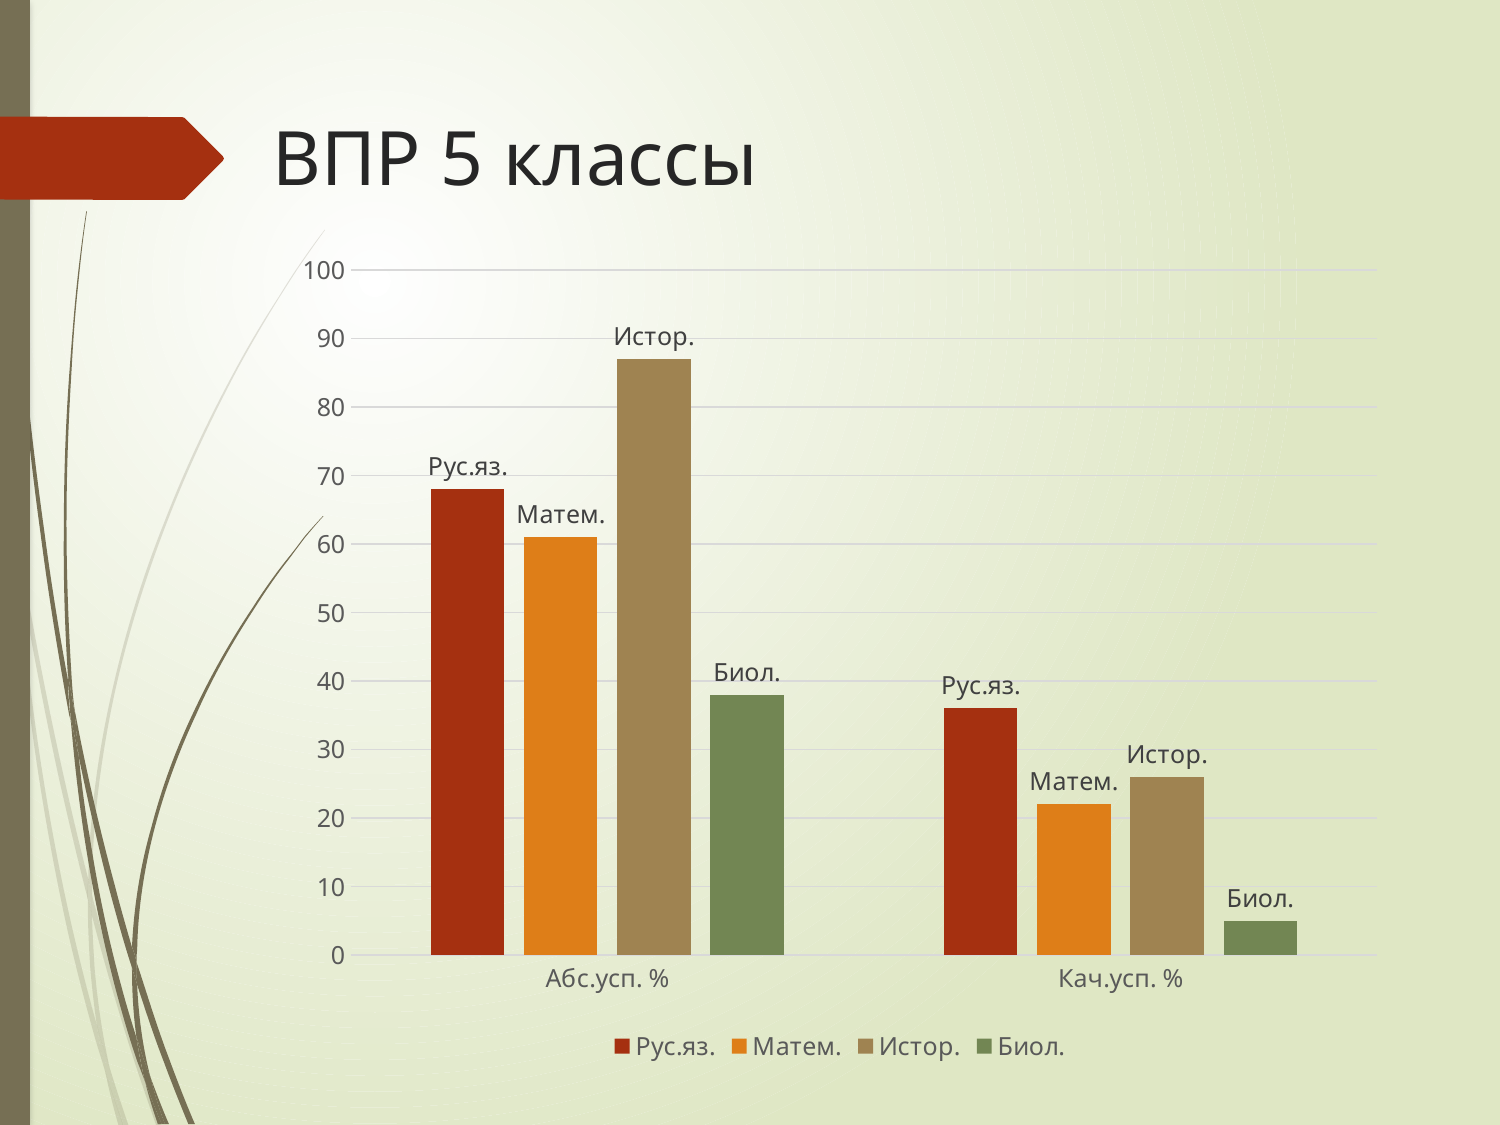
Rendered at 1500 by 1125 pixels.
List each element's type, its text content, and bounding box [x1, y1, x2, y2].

chart [280, 236, 1400, 1070]
title ВПР 5 классы [257, 102, 1428, 313]
